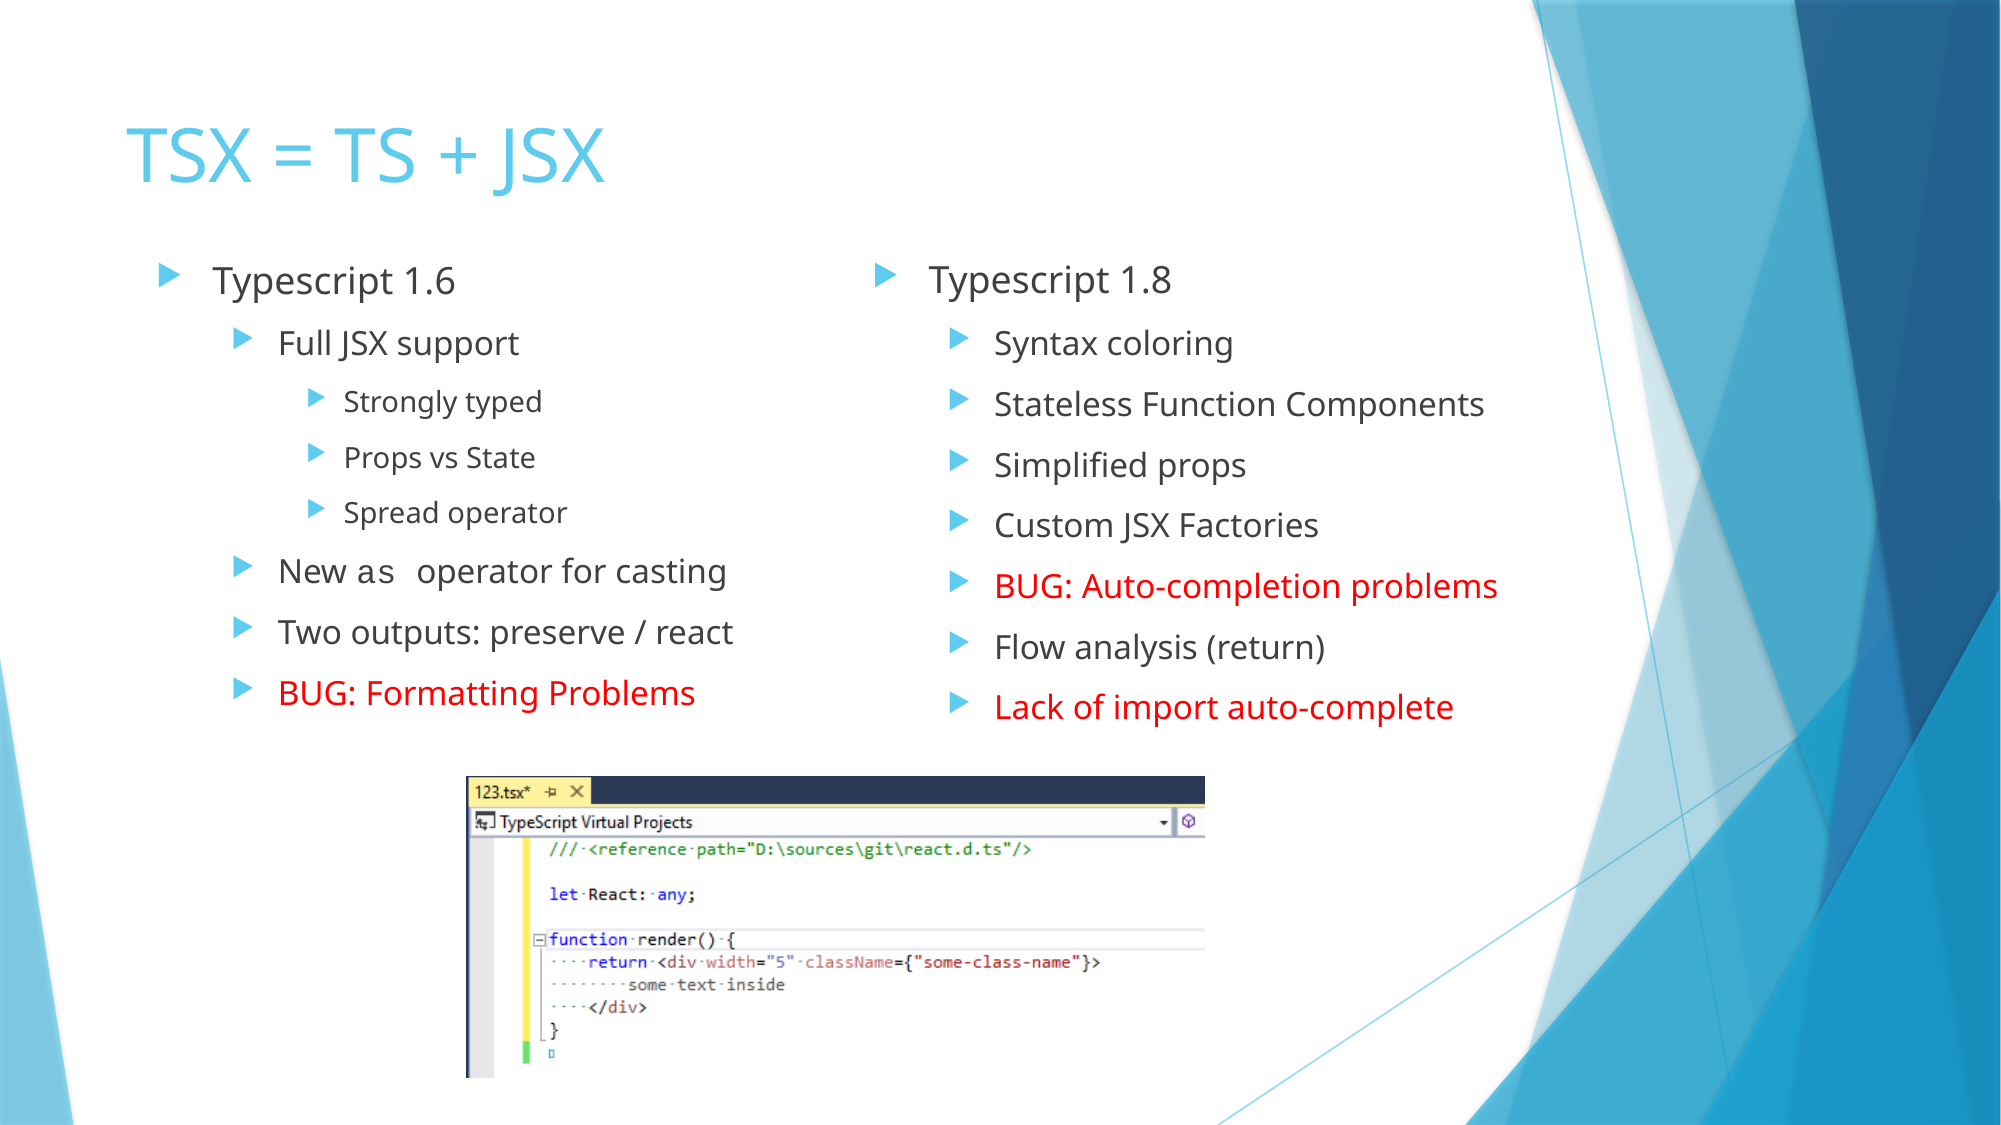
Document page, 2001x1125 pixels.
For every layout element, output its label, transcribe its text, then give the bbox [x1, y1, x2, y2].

text_box Typescript 1.8 Syntax coloring Stateless Function Components Simplified props Custom JSX Factories BUG: Auto-completion problems Flow analysis (return) Lack of import auto-complete [857, 249, 1552, 886]
title TSX = TS + JSX [111, 99, 1522, 317]
list Typescript 1.6 Full JSX support Strongly typed Props vs State Spread operator New as operator for casting Two outputs: preserve / react BUG: Formatting Problems [141, 249, 835, 886]
picture [466, 776, 1205, 1079]
